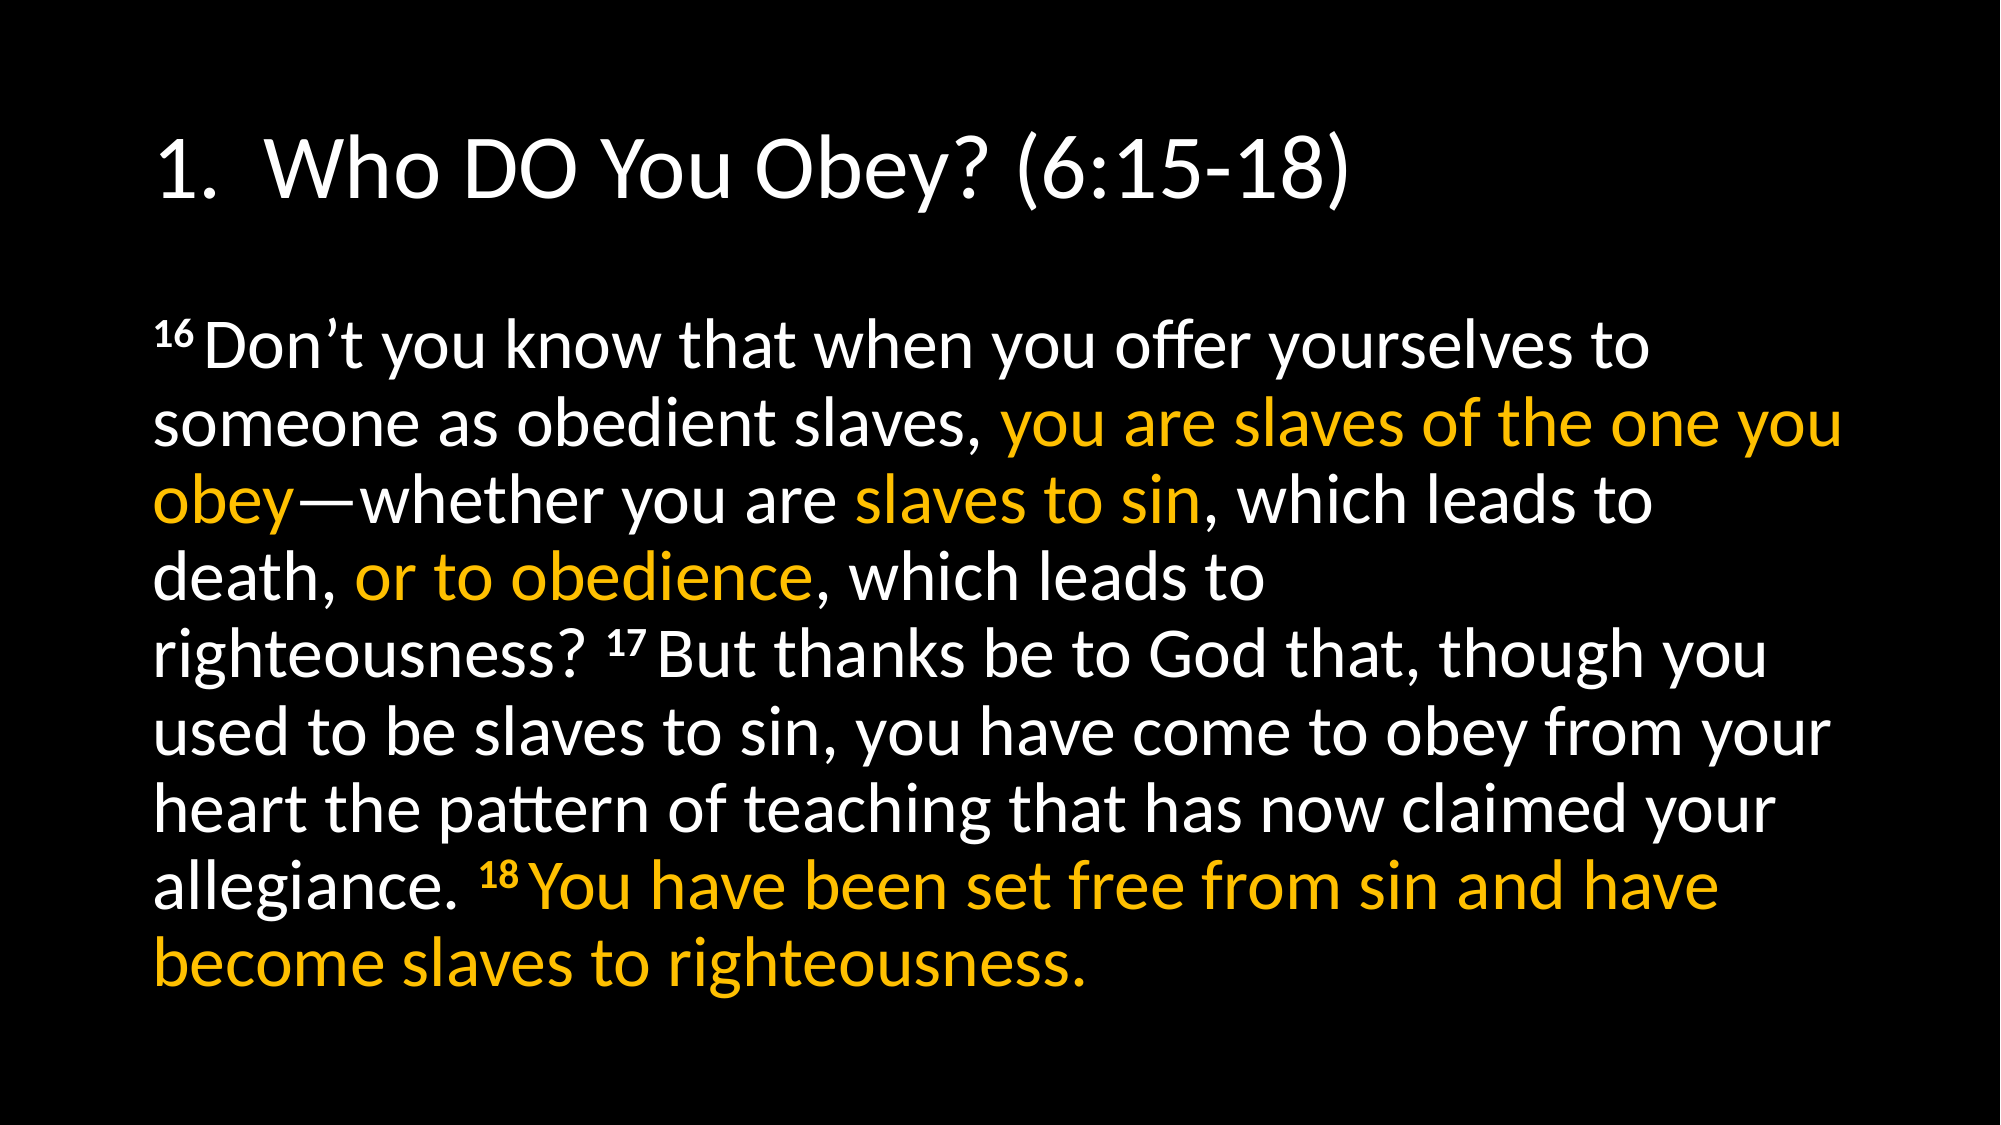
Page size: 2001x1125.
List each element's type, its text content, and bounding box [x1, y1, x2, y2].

list 16 Don’t you know that when you offer yourselves to someone as obedient slaves, you are slaves of the one you obey—whether you are slaves to sin, which leads to death, or to obedience, which leads to righteousness? 17 But thanks be to God that, though you used to be slaves to sin, you have come to obey from your heart the pattern of teaching that has now claimed your allegiance. 18 You have been set free from sin and have become slaves to righteousness. [137, 299, 1863, 1014]
title 1. Who DO You Obey? (6:15-18) [137, 59, 1863, 278]
